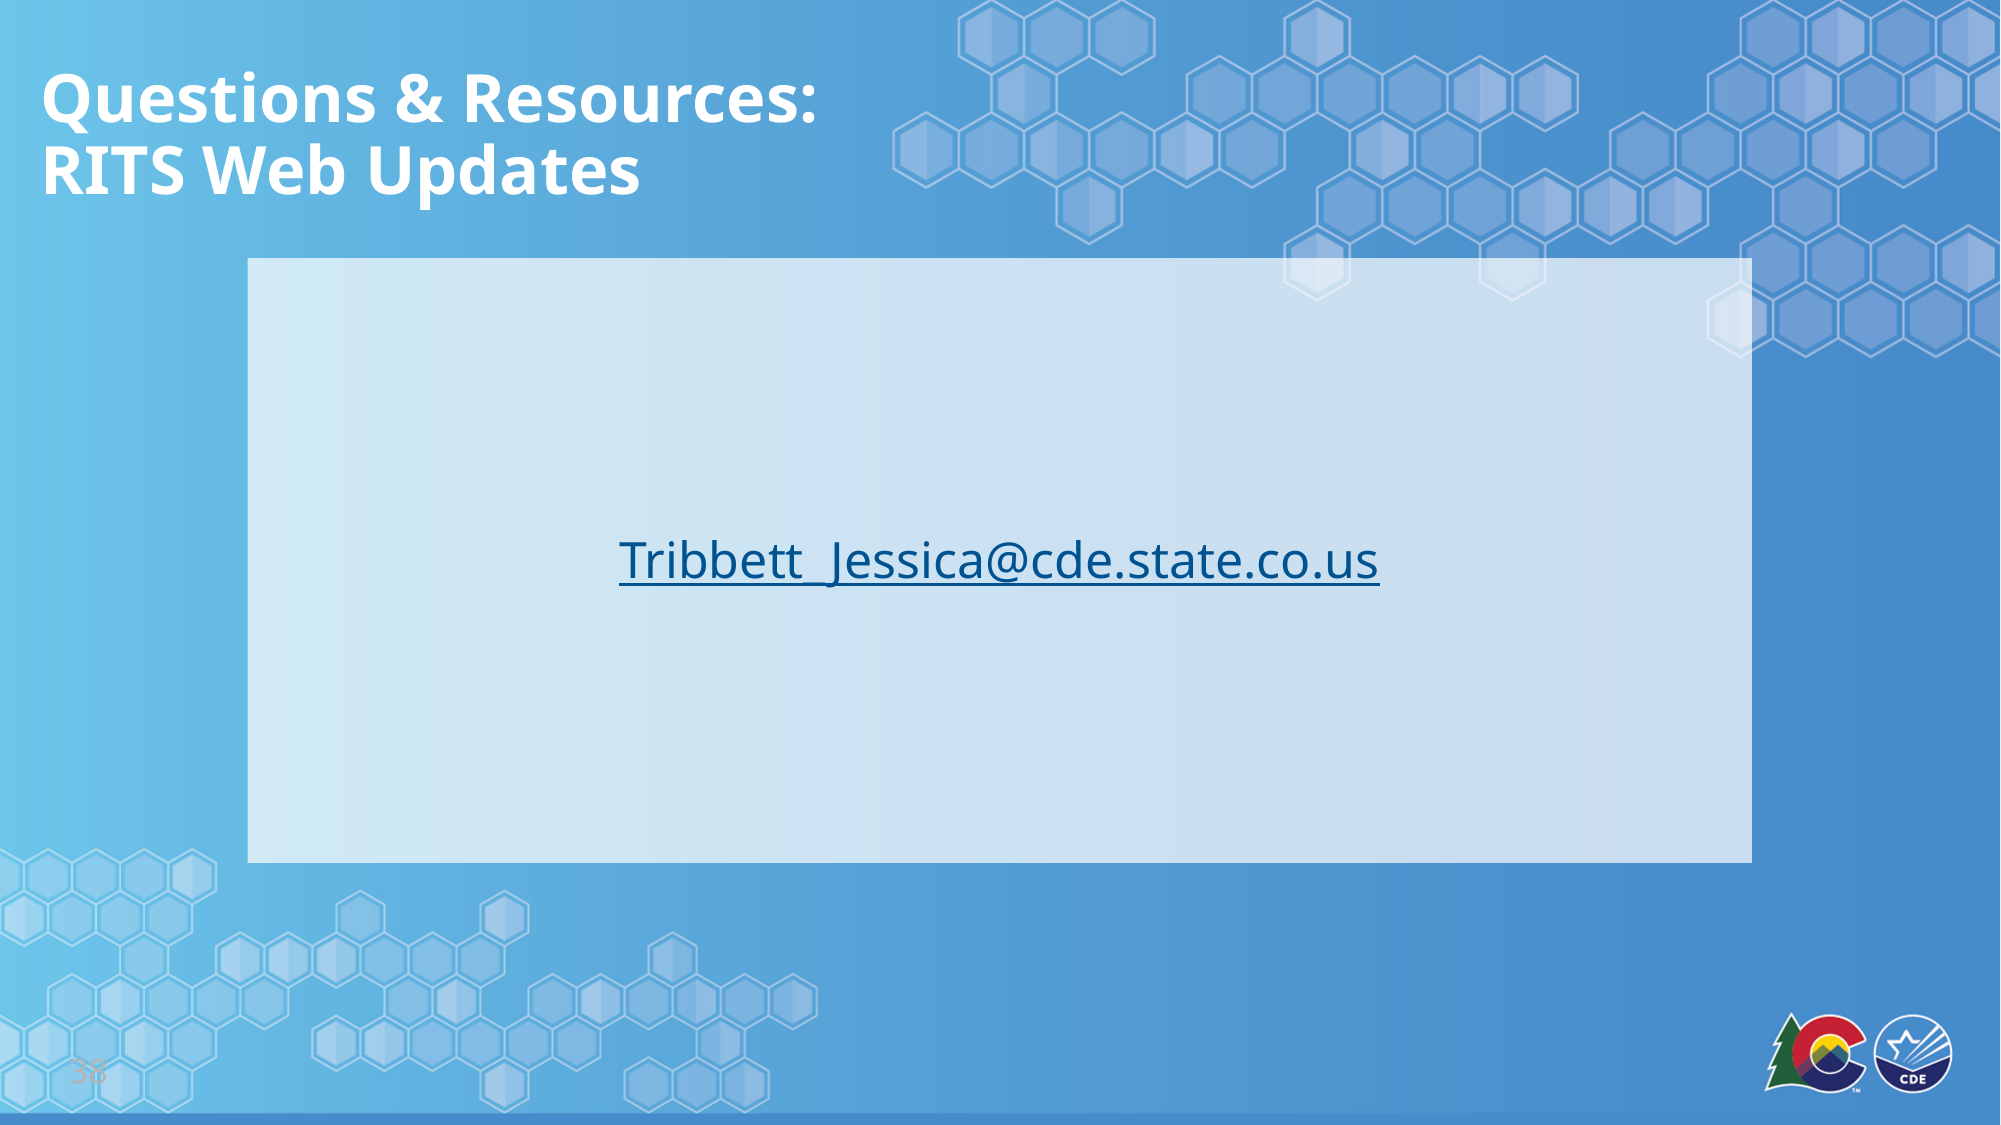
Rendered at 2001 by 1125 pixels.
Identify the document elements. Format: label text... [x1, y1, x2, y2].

title Questions & Resources: RITS Web Updates [25, 38, 896, 236]
list Tribbett_Jessica@cde.state.co.us [247, 258, 1752, 863]
slide_number 38 [54, 1042, 191, 1103]
picture [0, 0, 2001, 1125]
